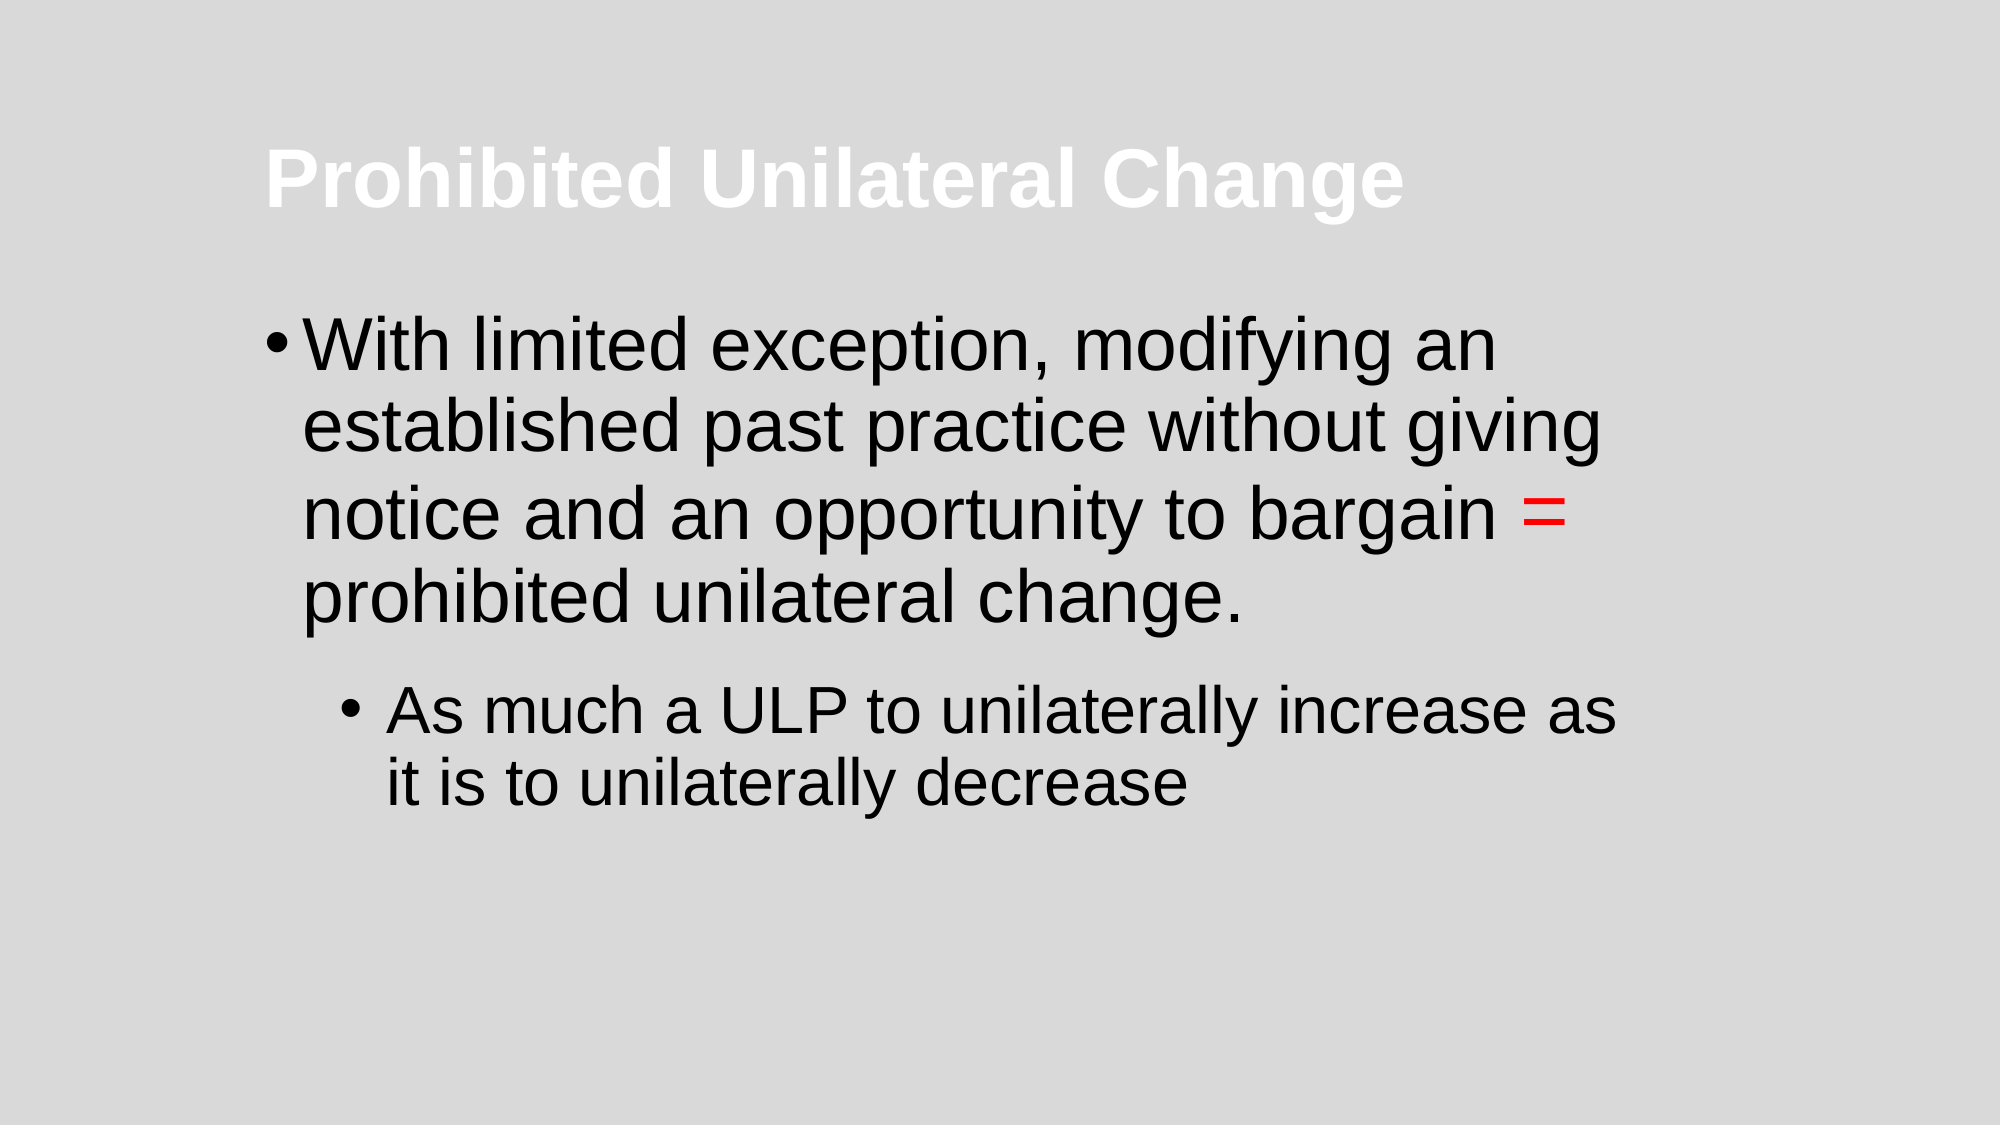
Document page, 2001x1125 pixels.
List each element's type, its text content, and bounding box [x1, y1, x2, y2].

title Prohibited Unilateral Change [249, 109, 1717, 252]
list With limited exception, modifying an established past practice without giving notice and an opportunity to bargain = prohibited unilateral change. As much a ULP to unilaterally increase as it is to unilaterally decrease [249, 297, 1672, 1075]
